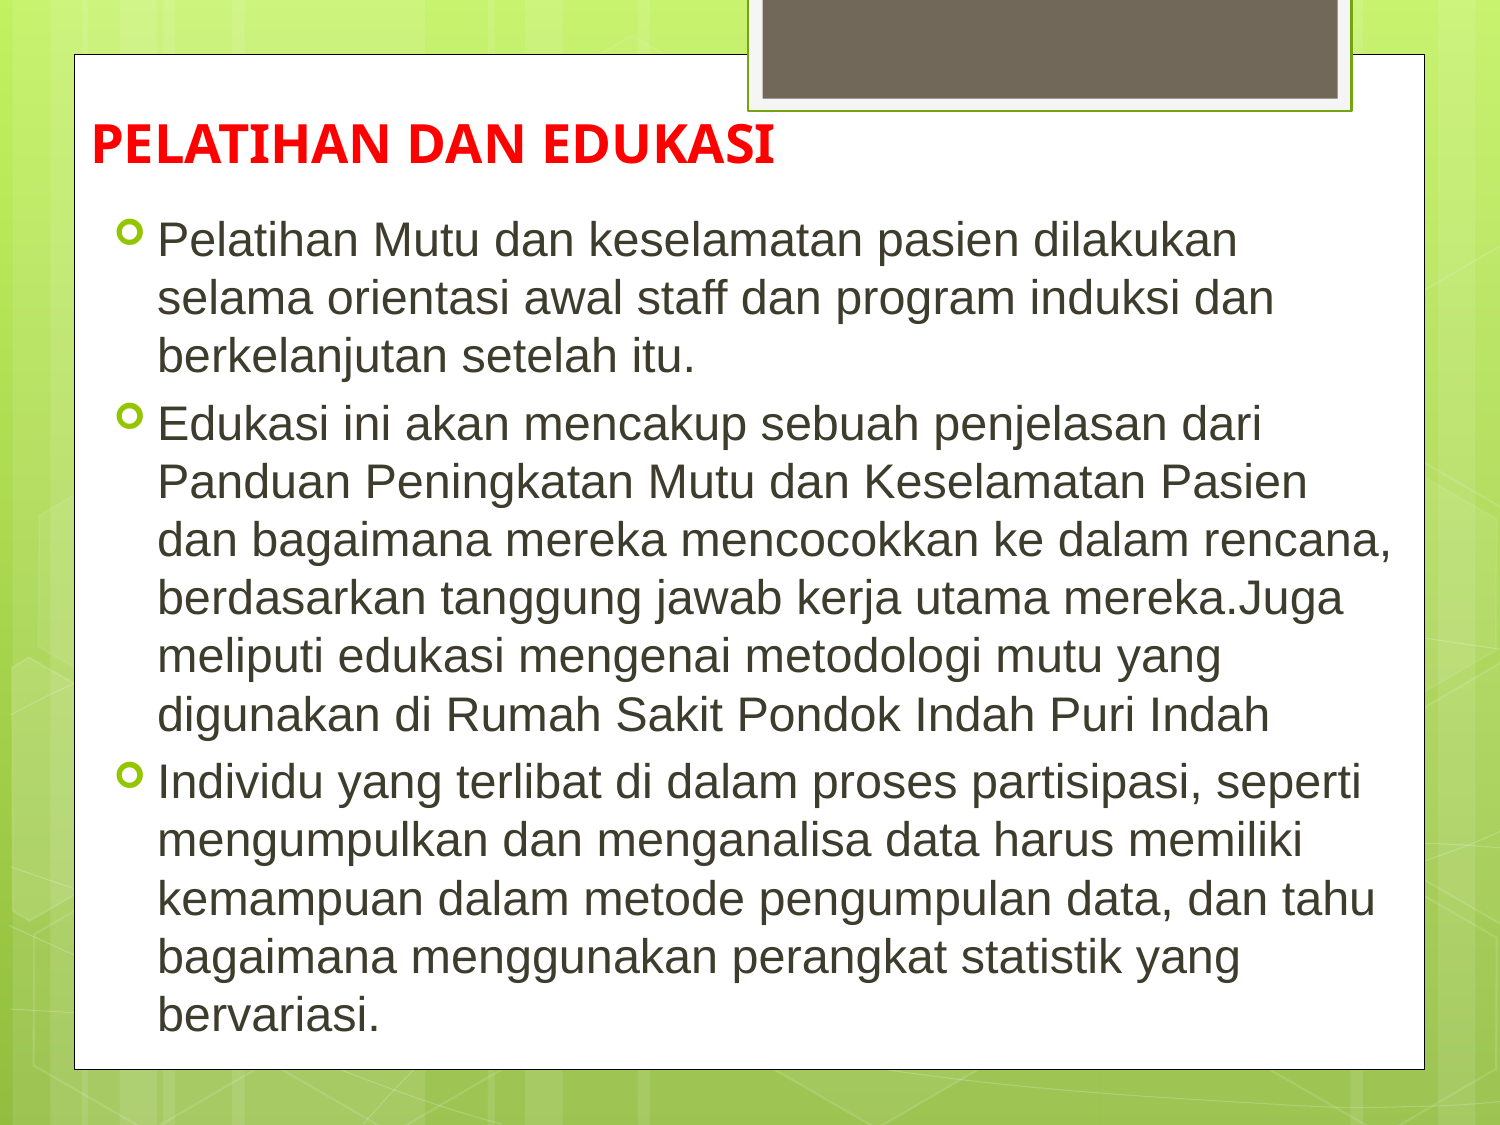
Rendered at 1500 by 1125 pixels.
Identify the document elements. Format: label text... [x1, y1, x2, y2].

title PELATIHAN DAN EDUKASI [75, 99, 1017, 182]
list Pelatihan Mutu dan keselamatan pasien dilakukan selama orientasi awal staff dan program induksi dan berkelanjutan setelah itu. Edukasi ini akan mencakup sebuah penjelasan dari Panduan Peningkatan Mutu dan Keselamatan Pasien dan bagaimana mereka mencocokkan ke dalam rencana, berdasarkan tanggung jawab kerja utama mereka.Juga meliputi edukasi mengenai metodologi mutu yang digunakan di Rumah Sakit Pondok Indah Puri Indah Individu yang terlibat di dalam proses partisipasi, seperti mengumpulkan dan menganalisa data harus memiliki kemampuan dalam metode pengumpulan data, dan tahu bagaimana menggunakan perangkat statistik yang bervariasi. [87, 200, 1413, 1075]
